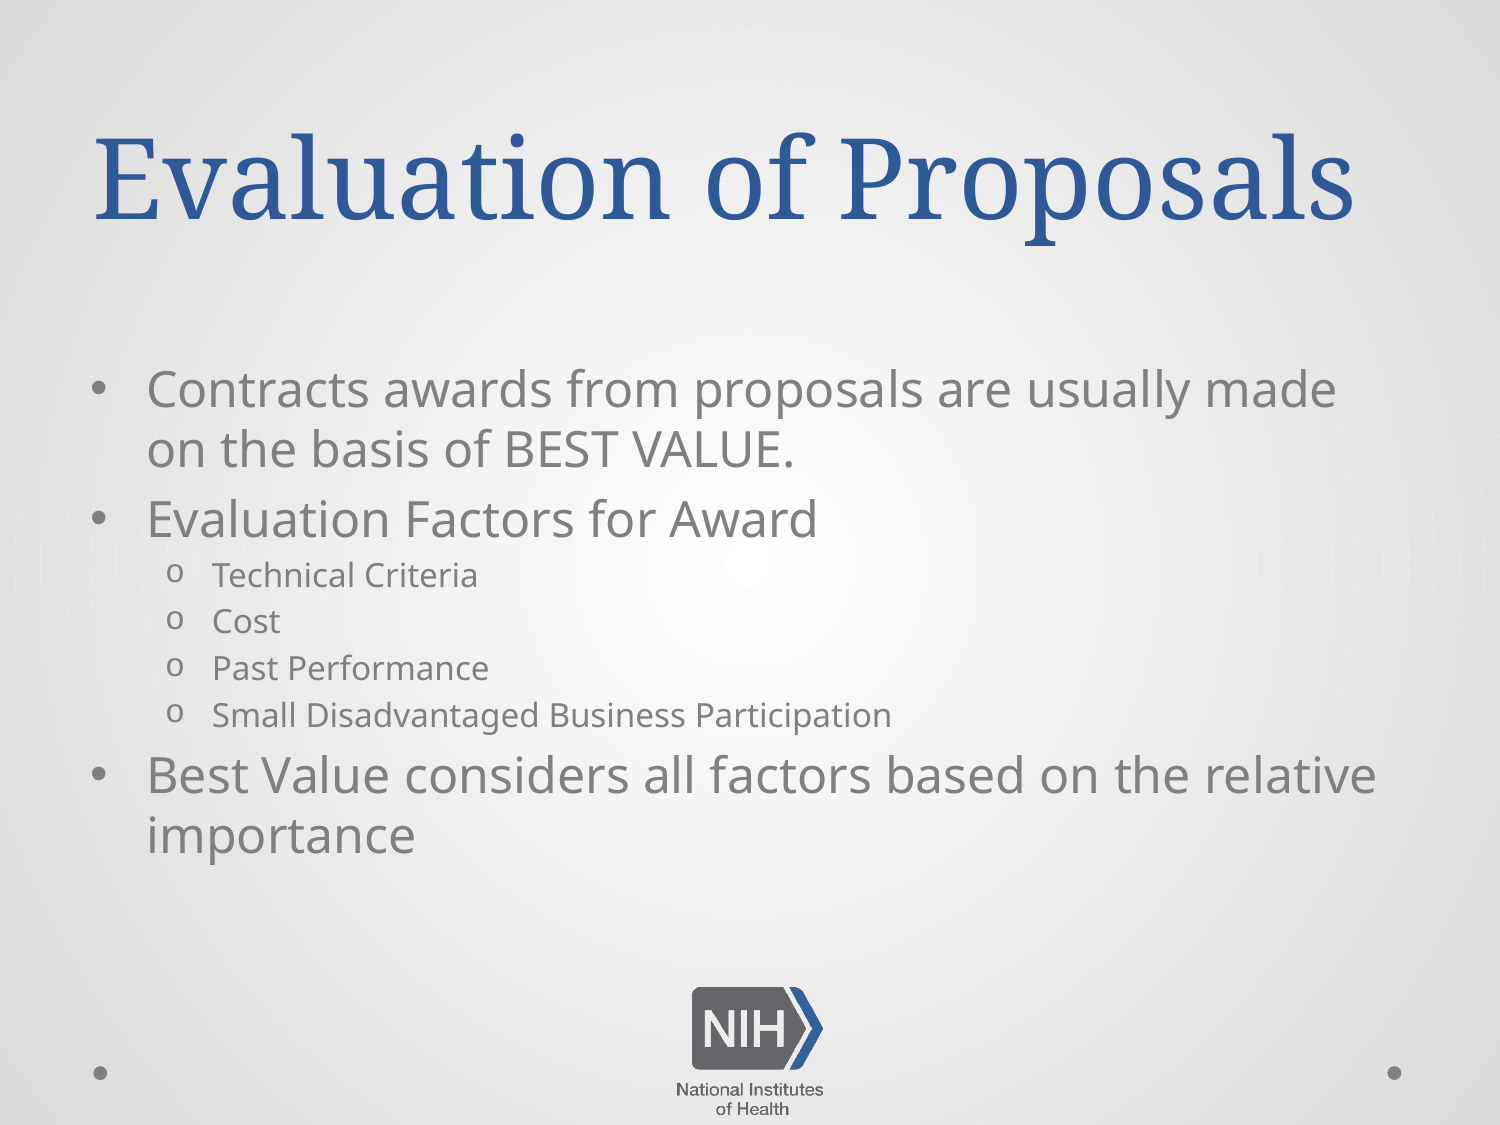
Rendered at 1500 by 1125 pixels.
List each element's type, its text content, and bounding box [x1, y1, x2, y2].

picture [677, 987, 823, 1116]
list Contracts awards from proposals are usually made on the basis of BEST VALUE. Evaluation Factors for Award Technical Criteria Cost Past Performance Small Disadvantaged Business Participation Best Value considers all factors based on the relative importance [75, 350, 1425, 1093]
title Evaluation of Proposals [50, 62, 1400, 250]
